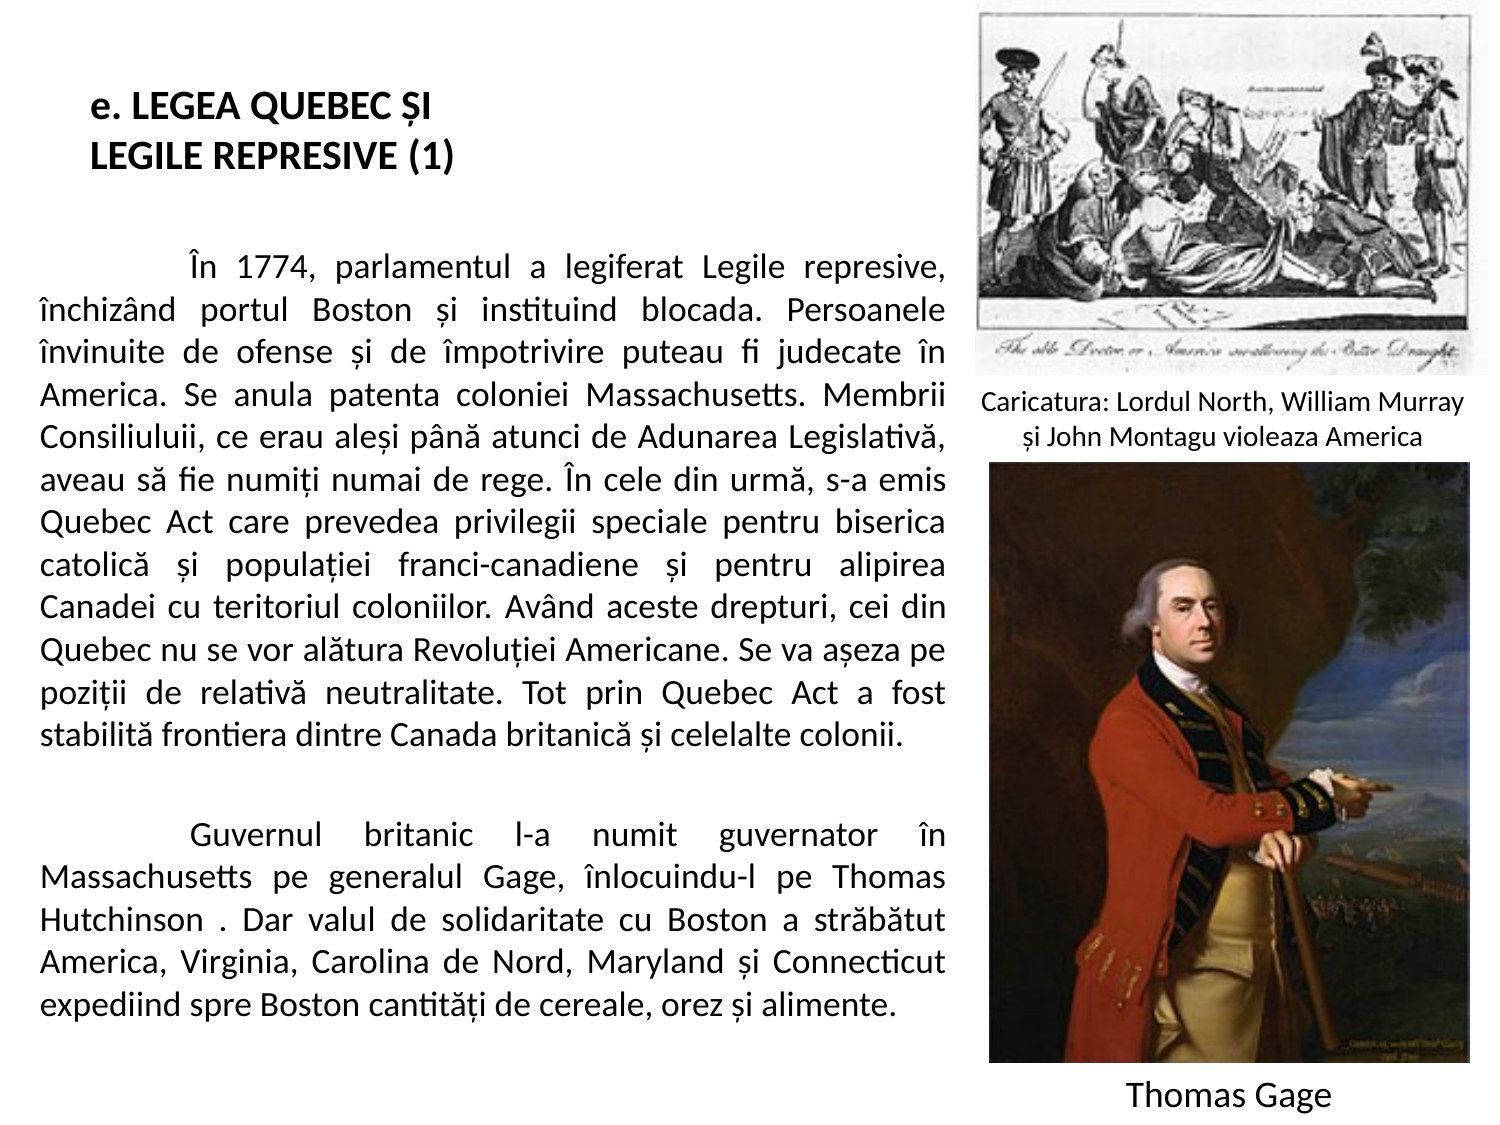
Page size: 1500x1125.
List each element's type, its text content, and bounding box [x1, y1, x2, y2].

text_box Thomas Gage [989, 1070, 1470, 1123]
list În 1774, parlamentul a legiferat Legile represive, închizând portul Boston și instituind blocada. Persoanele învinuite de ofense și de împotrivire puteau fi judecate în America. Se anula patenta coloniei Massachusetts. Membrii Consiliuluii, ce erau aleși până atunci de Adunarea Legislativă, aveau să fie numiți numai de rege. În cele din urmă, s-a emis Quebec Act care prevedea privilegii speciale pentru biserica catolică și populației franci-canadiene și pentru alipirea Canadei cu teritoriul coloniilor. Având aceste drepturi, cei din Quebec nu se vor alătura Revoluției Americane. Se va așeza pe poziții de relativă neutralitate. Tot prin Quebec Act a fost stabilită frontiera dintre Canada britanică și celelalte colonii. Guvernul britanic l-a numit guvernator în Massachusetts pe generalul Gage, înlocuindu-l pe Thomas Hutchinson . Dar valul de solidaritate cu Boston a străbătut America, Virginia, Carolina de Nord, Maryland și Connecticut expediind spre Boston cantități de cereale, orez și alimente. [24, 235, 963, 1125]
title e. LEGEA QUEBEC ȘI LEGILE REPRESIVE (1) [75, 44, 569, 235]
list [974, 0, 1488, 376]
picture [988, 462, 1470, 1063]
text_box Caricatura: Lordul North, William Murray și John Montagu violeaza America [924, 374, 1500, 460]
